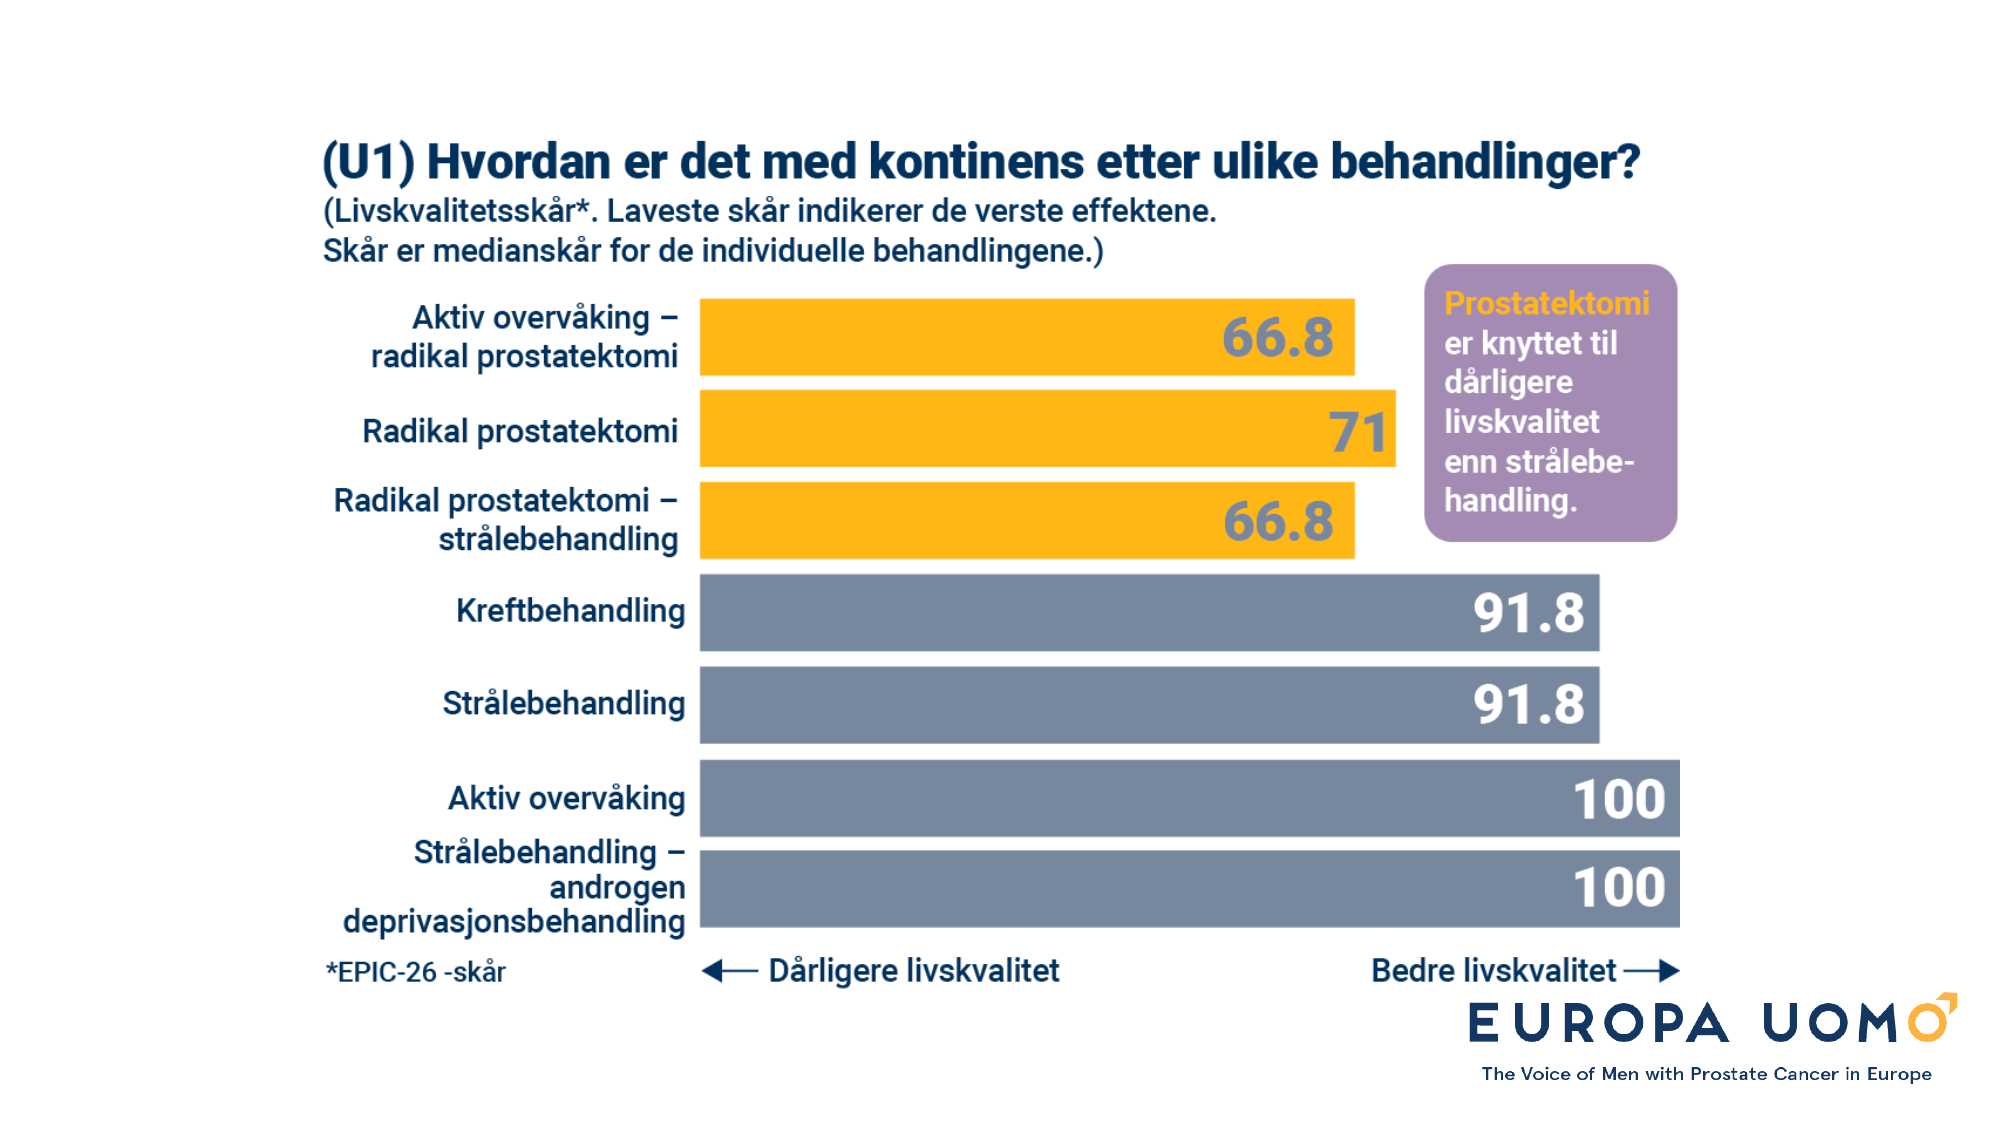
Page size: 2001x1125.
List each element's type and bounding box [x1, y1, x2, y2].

picture [320, 134, 1680, 990]
picture [1455, 992, 1958, 1085]
